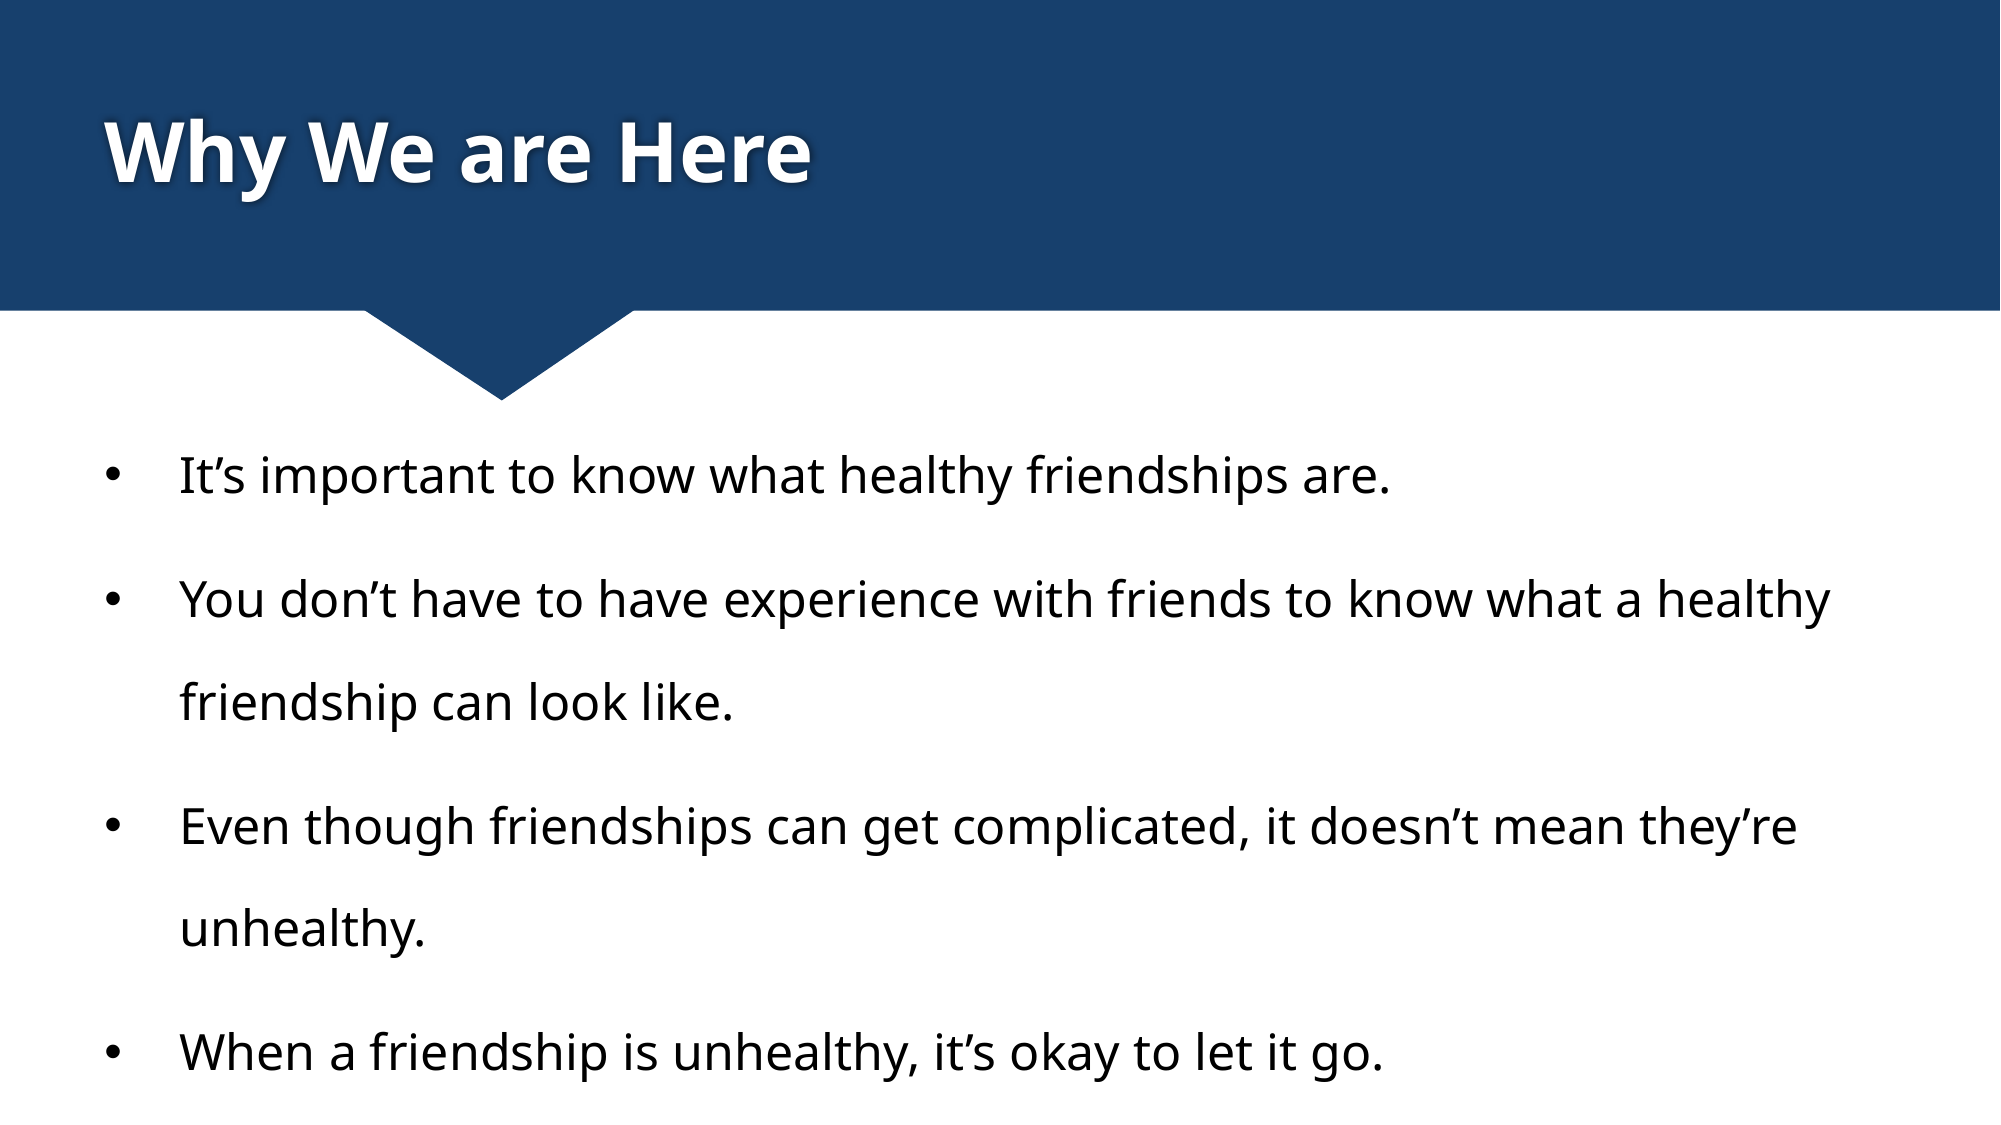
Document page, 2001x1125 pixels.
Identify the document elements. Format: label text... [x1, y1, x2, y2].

text_box [0, 312, 2000, 1125]
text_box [0, 0, 2000, 312]
text_box It’s important to know what healthy friendships are. You don’t have to have experience with friends to know what a healthy friendship can look like. Even though friendships can get complicated, it doesn’t mean they’re unhealthy. When a friendship is unhealthy, it’s okay to let it go. [89, 393, 1896, 1104]
